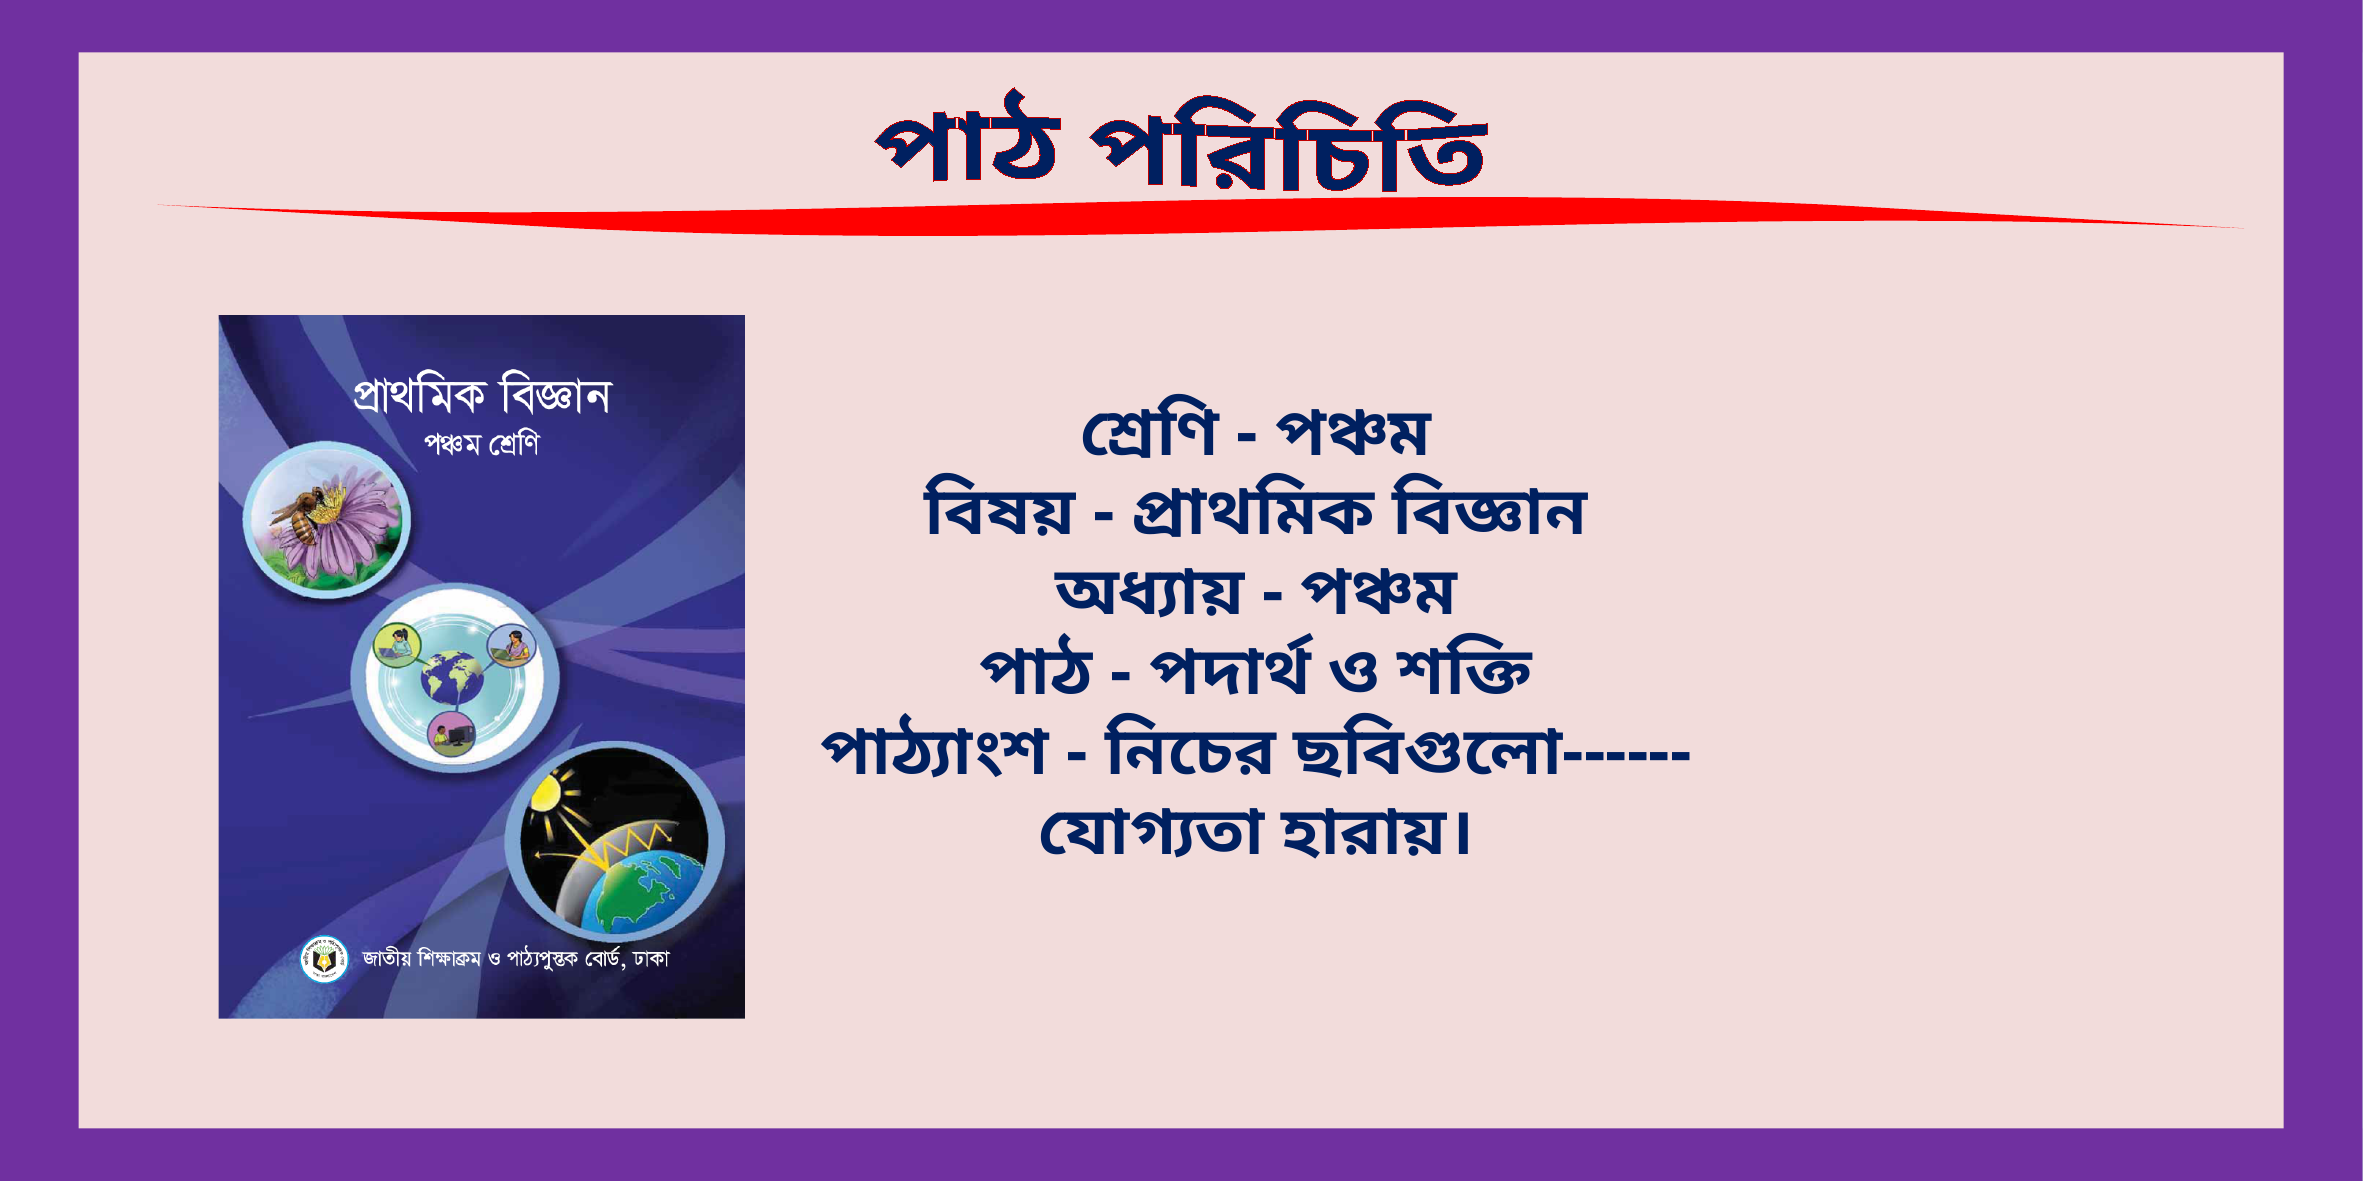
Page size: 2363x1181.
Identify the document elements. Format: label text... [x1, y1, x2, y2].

picture [218, 315, 746, 1019]
text_box শ্রেণি - পঞ্চম বিষয় - প্রাথমিক বিজ্ঞান অধ্যায় - পঞ্চম পাঠ - পদার্থ ও শক্তি পাঠ্যাংশ - নিচের ছবিগুলো------যোগ্যতা হারায়। [750, 380, 1794, 876]
